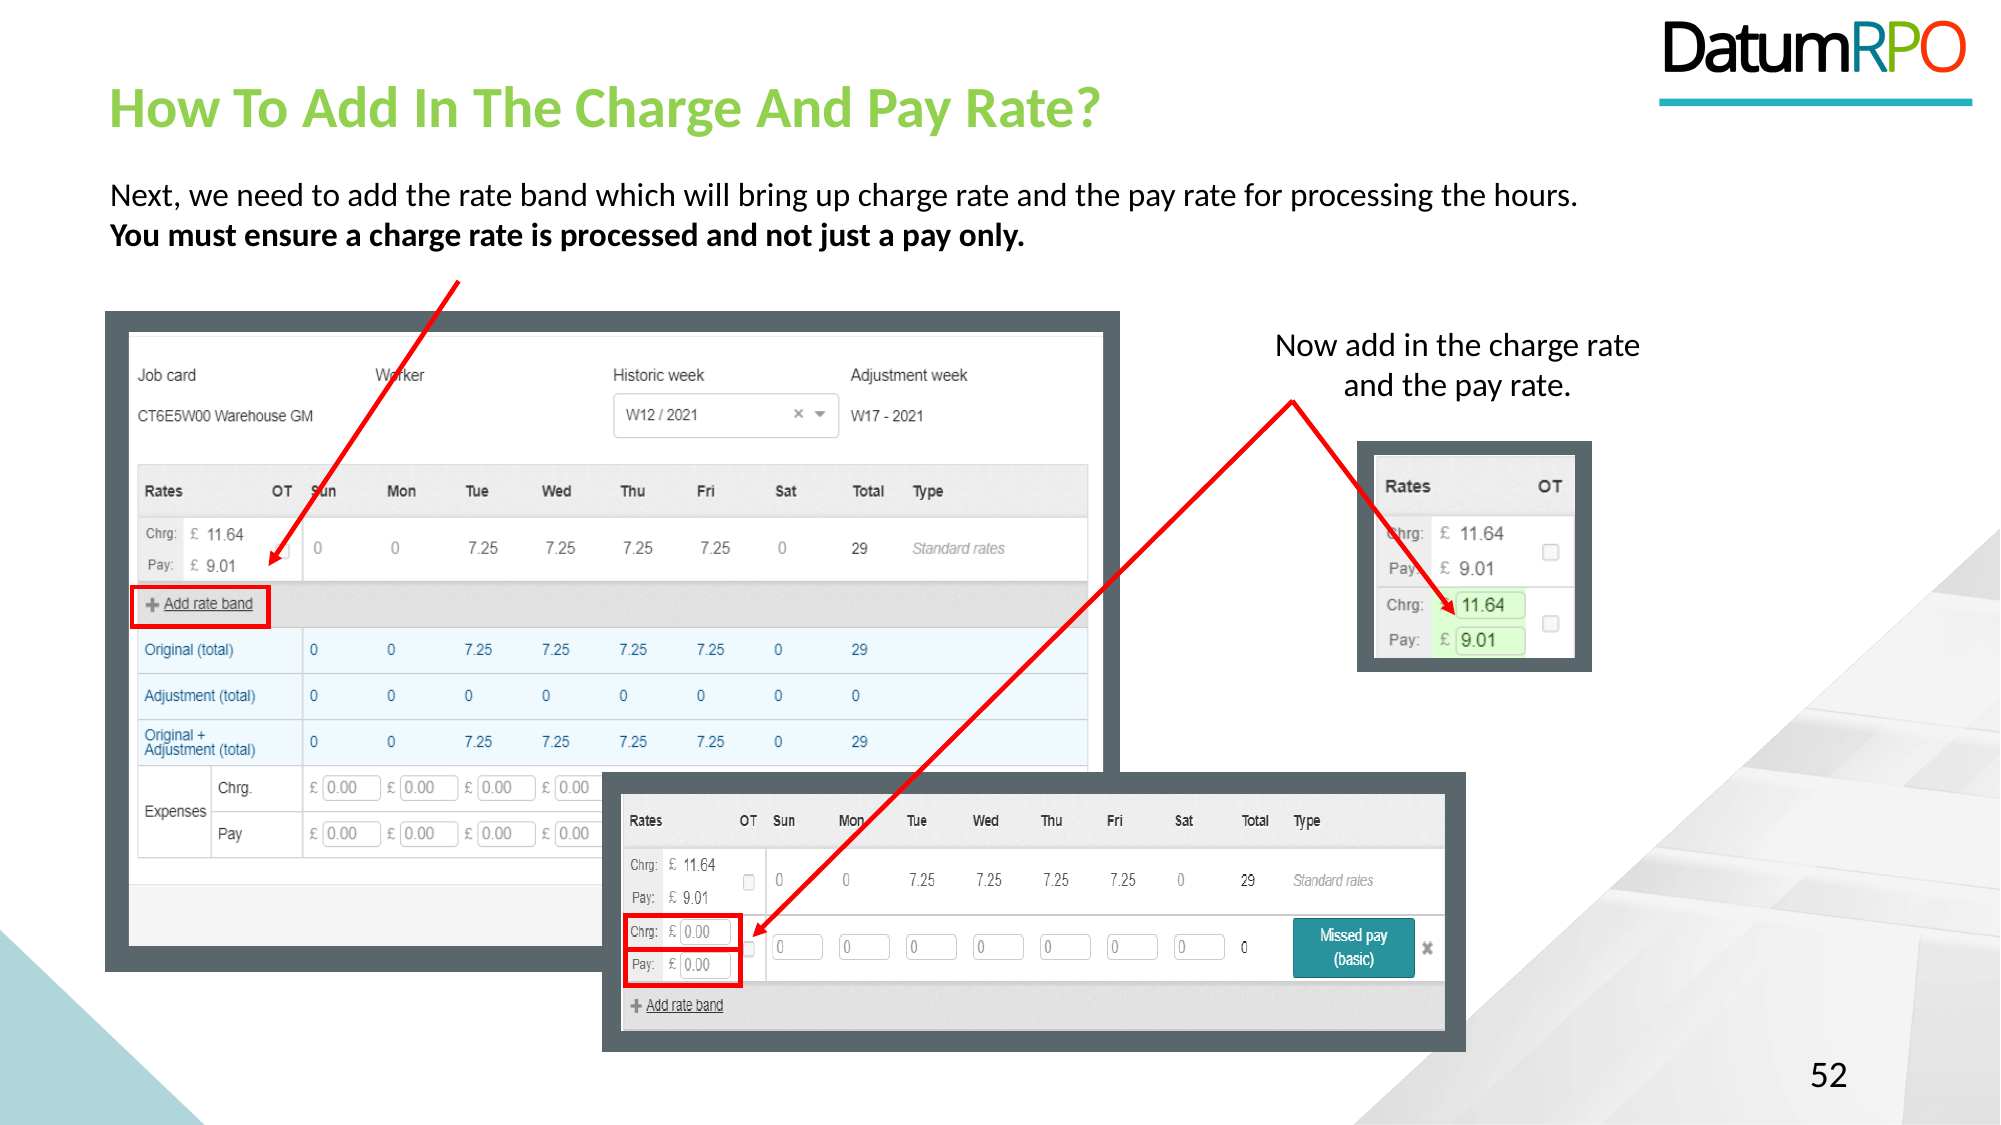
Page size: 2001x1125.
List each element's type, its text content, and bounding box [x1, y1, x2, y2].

slide_number 52 [1412, 1042, 1863, 1103]
picture [1354, 529, 2000, 1124]
picture [1374, 455, 1575, 658]
text_box Next, we need to add the rate band which will bring up charge rate and the pay rate for processing the hours. You must ensure a charge rate is processed and not just a pay only. [95, 165, 1658, 301]
text_box [105, 311, 602, 972]
text_box [459, 311, 1120, 400]
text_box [268, 280, 459, 566]
text_box [1357, 451, 1592, 672]
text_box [752, 400, 1293, 938]
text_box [1292, 400, 1456, 616]
picture [128, 332, 1445, 1031]
text_box [602, 772, 1466, 1052]
picture [1629, 0, 2000, 100]
text_box Now add in the charge rate and the pay rate. [1234, 315, 1682, 451]
title How To Add In The Charge And Pay Rate? [94, 69, 1593, 136]
